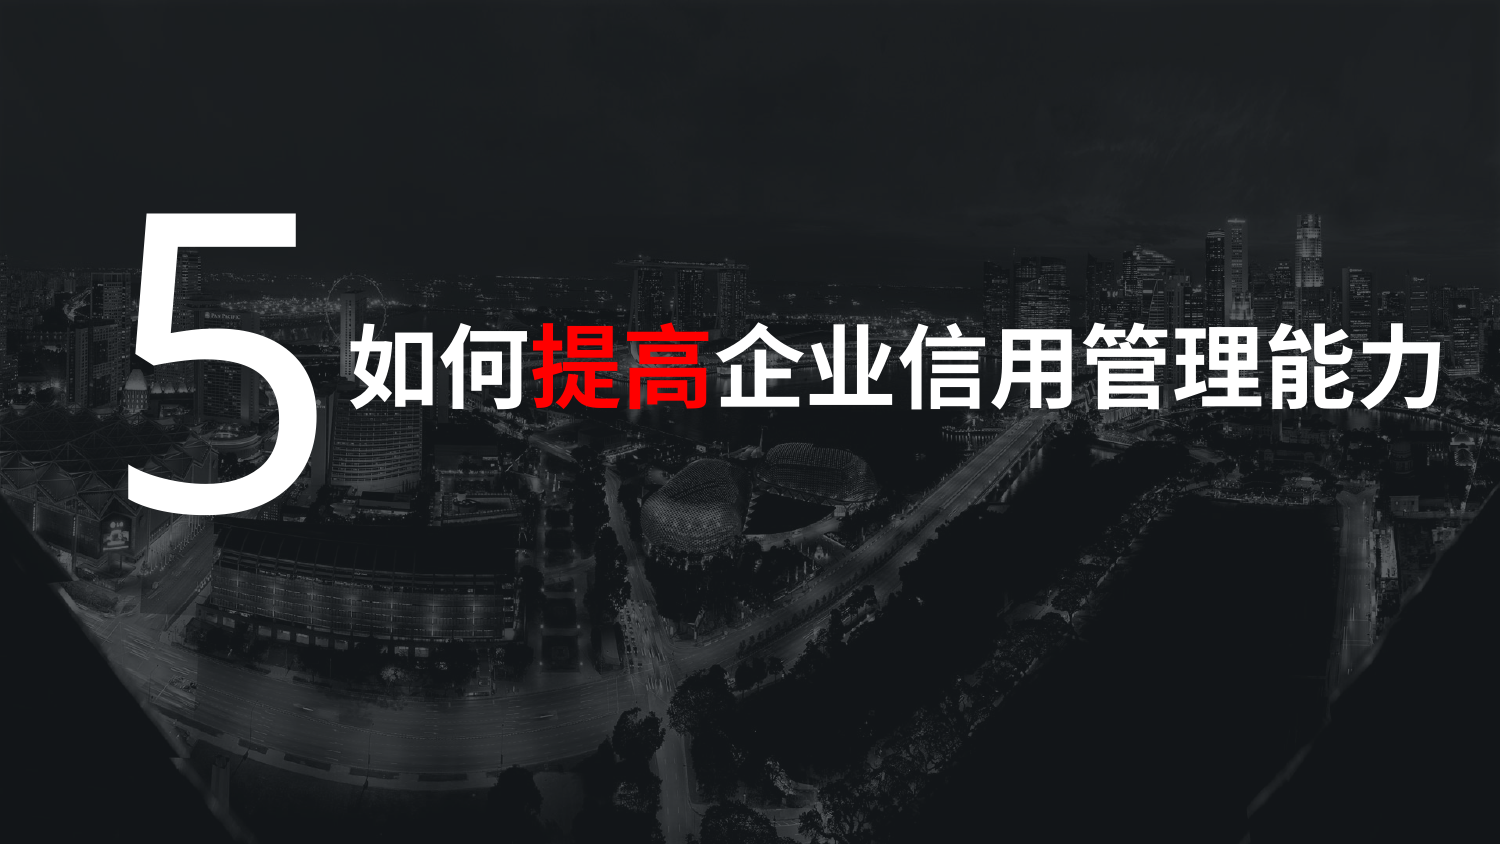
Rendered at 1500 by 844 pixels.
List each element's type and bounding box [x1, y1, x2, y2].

text_box [90, 183, 1463, 604]
text_box [0, 0, 1500, 844]
